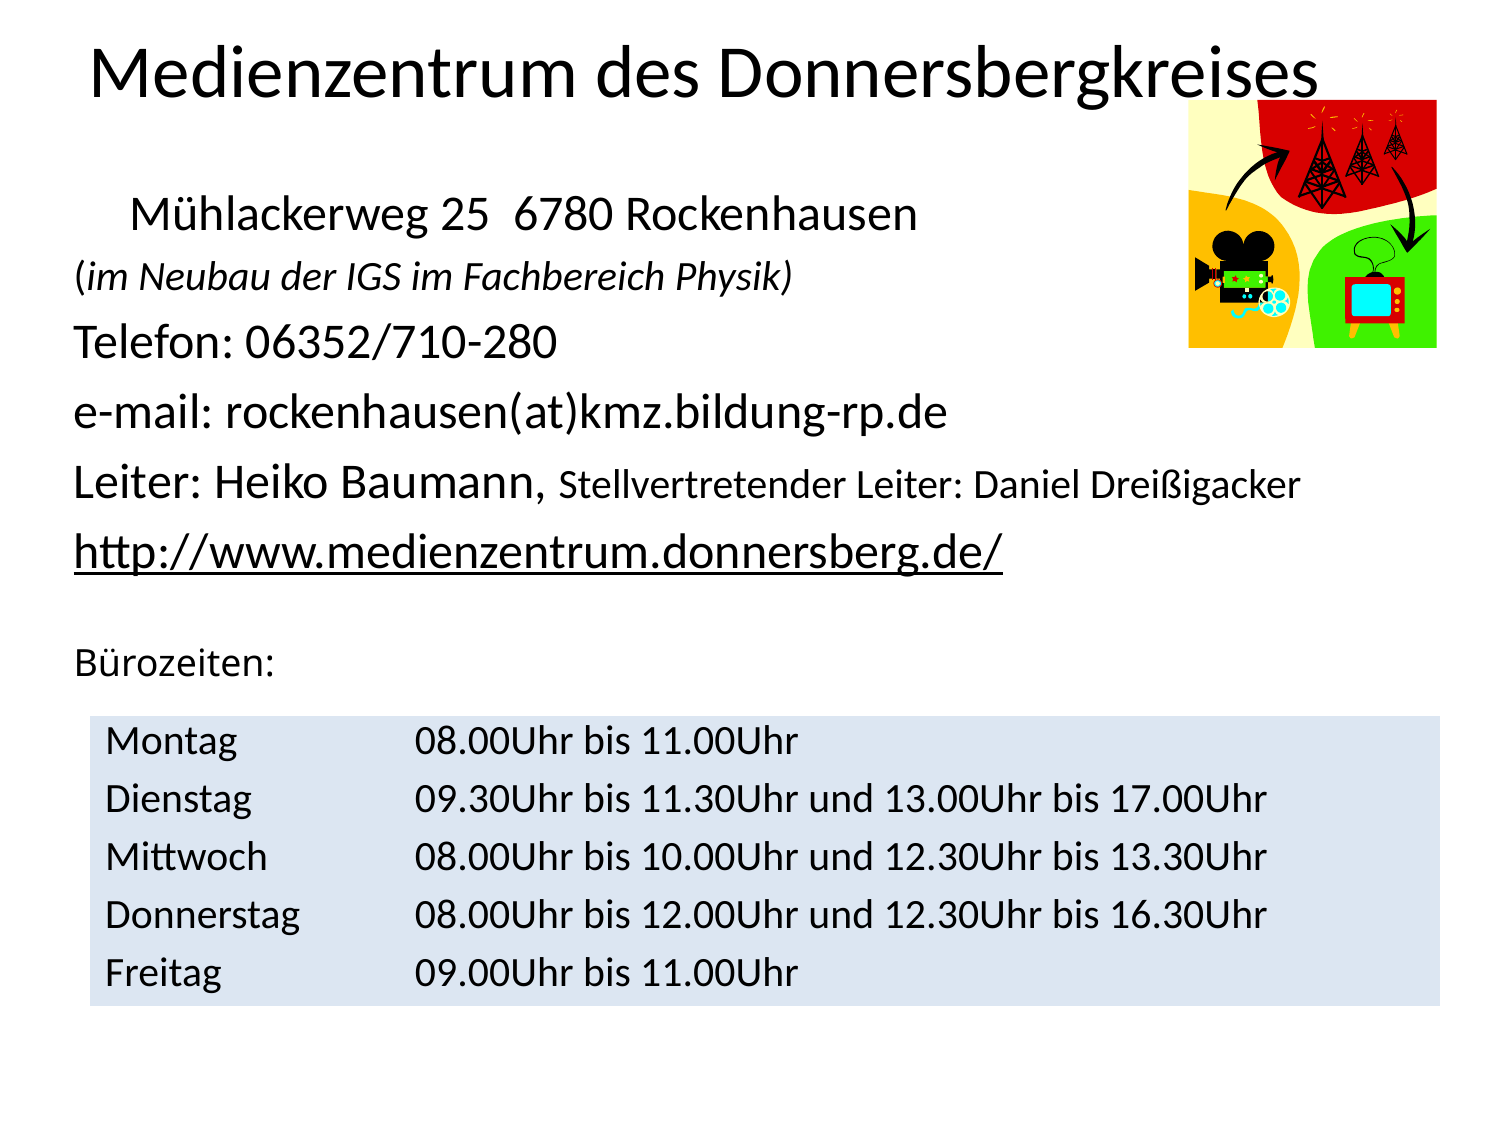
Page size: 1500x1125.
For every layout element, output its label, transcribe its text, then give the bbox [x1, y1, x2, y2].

table_cell 09.00Uhr bis 11.00Uhr [400, 946, 1440, 1006]
table_cell 08.00Uhr bis 12.00Uhr und 12.30Uhr bis 16.30Uhr [400, 889, 1440, 946]
table_cell Mittwoch [90, 831, 400, 889]
table_cell 09.30Uhr bis 11.30Uhr und 13.00Uhr bis 17.00Uhr [400, 773, 1440, 831]
table_header 08.00Uhr bis 11.00Uhr [400, 716, 1440, 773]
table_cell Dienstag [90, 773, 400, 831]
table_cell Donnerstag [90, 889, 400, 946]
list Mühlackerweg 25 6780 Rockenhausen (im Neubau der IGS im Fachbereich Physik) Telefon: 06352/710-280 e-mail: rockenhausen(at)kmz.bildung-rp.de Leiter: Heiko Baumann, Stellvertretender Leiter: Daniel Dreißigacker http://www.medienzentrum.donnersberg.de/ Bürozeiten: [58, 172, 1473, 1071]
table_cell Freitag [90, 946, 400, 1006]
title Medienzentrum des Donnersbergkreises [74, 13, 1405, 172]
picture [1188, 99, 1437, 349]
table_header Montag [90, 716, 400, 773]
table_cell 08.00Uhr bis 10.00Uhr und 12.30Uhr bis 13.30Uhr [400, 831, 1440, 889]
